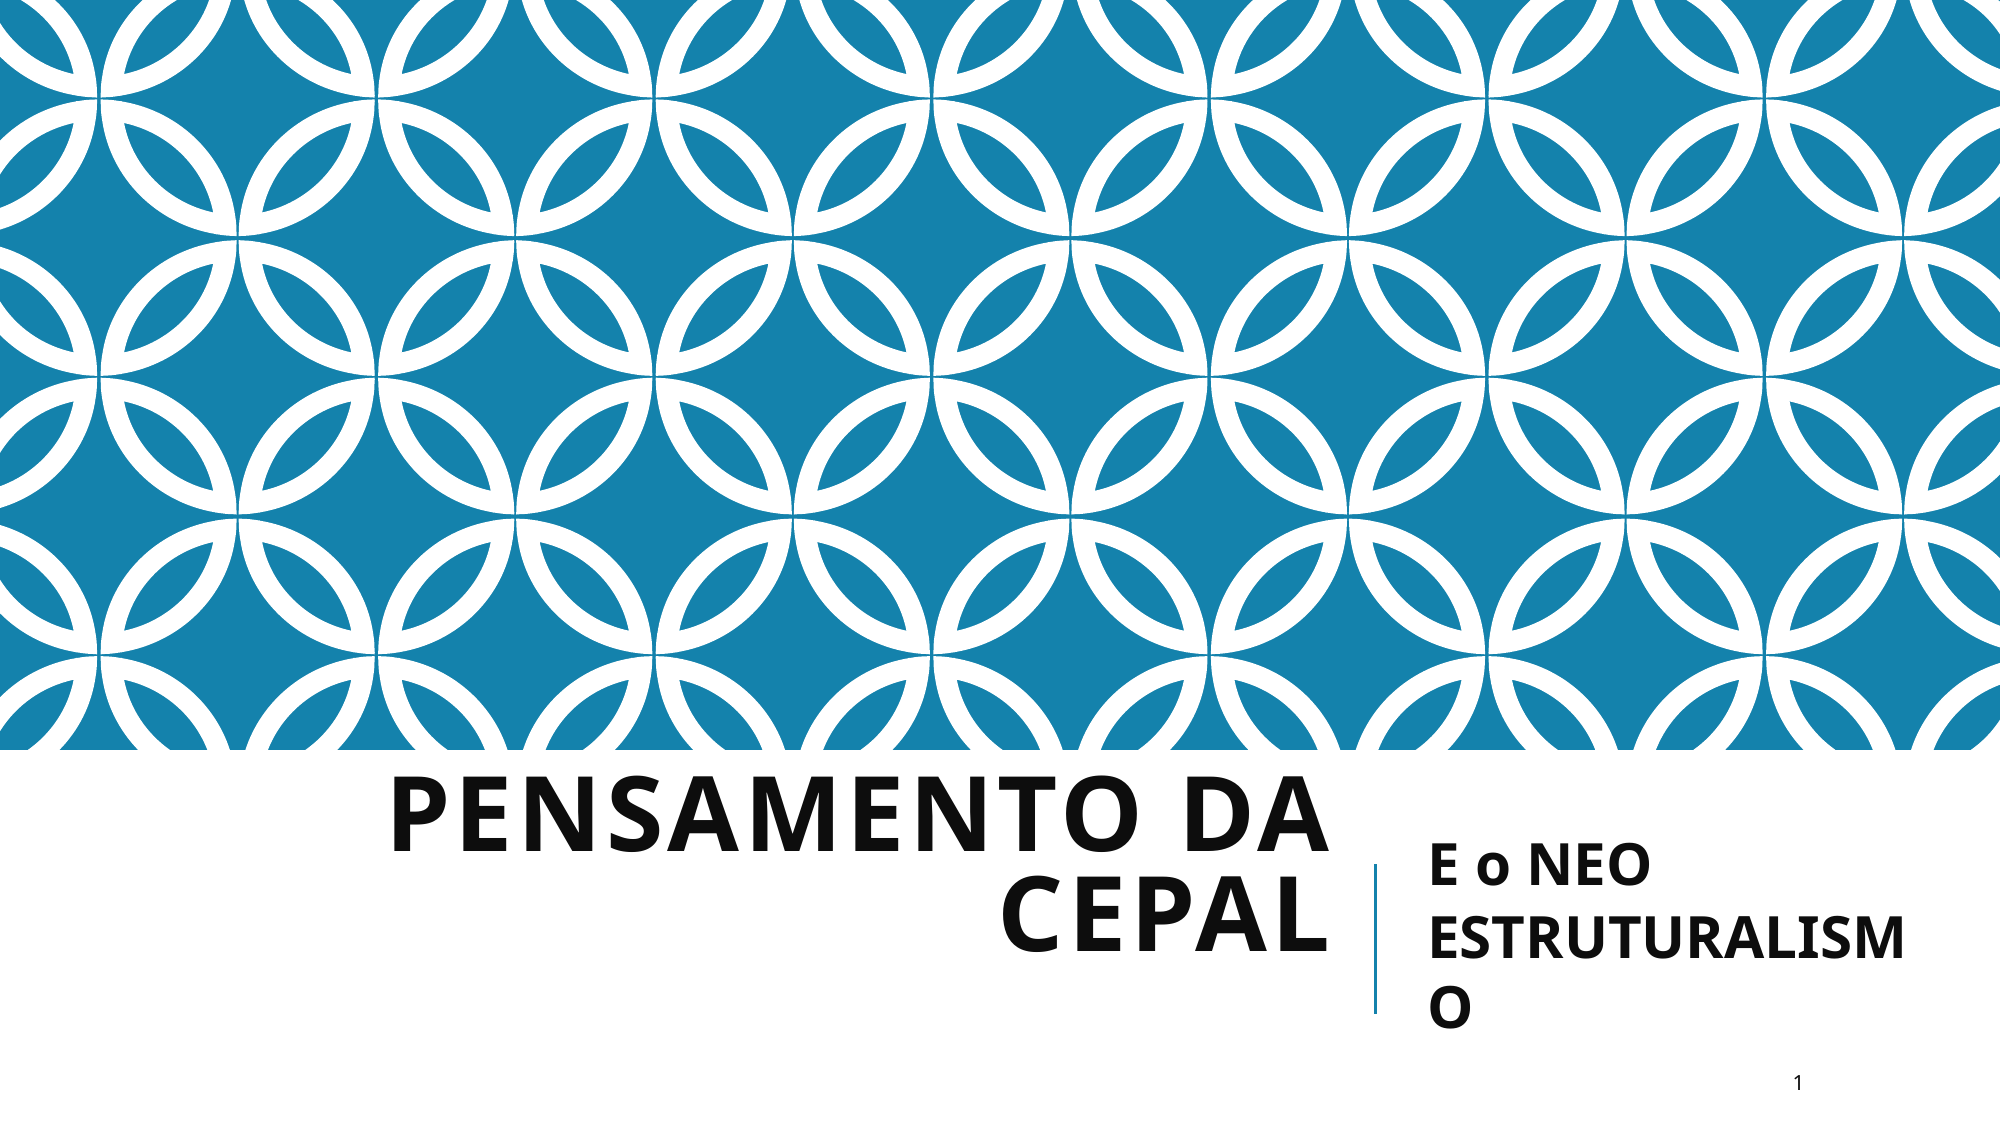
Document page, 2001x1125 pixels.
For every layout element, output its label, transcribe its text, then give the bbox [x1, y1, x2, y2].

title PENSAMENTO DA CEPAL [75, 813, 1350, 1054]
slide_number 1 [1777, 1061, 1938, 1107]
subtitle E o NEO ESTRUTURALISMO [1412, 813, 1938, 1054]
